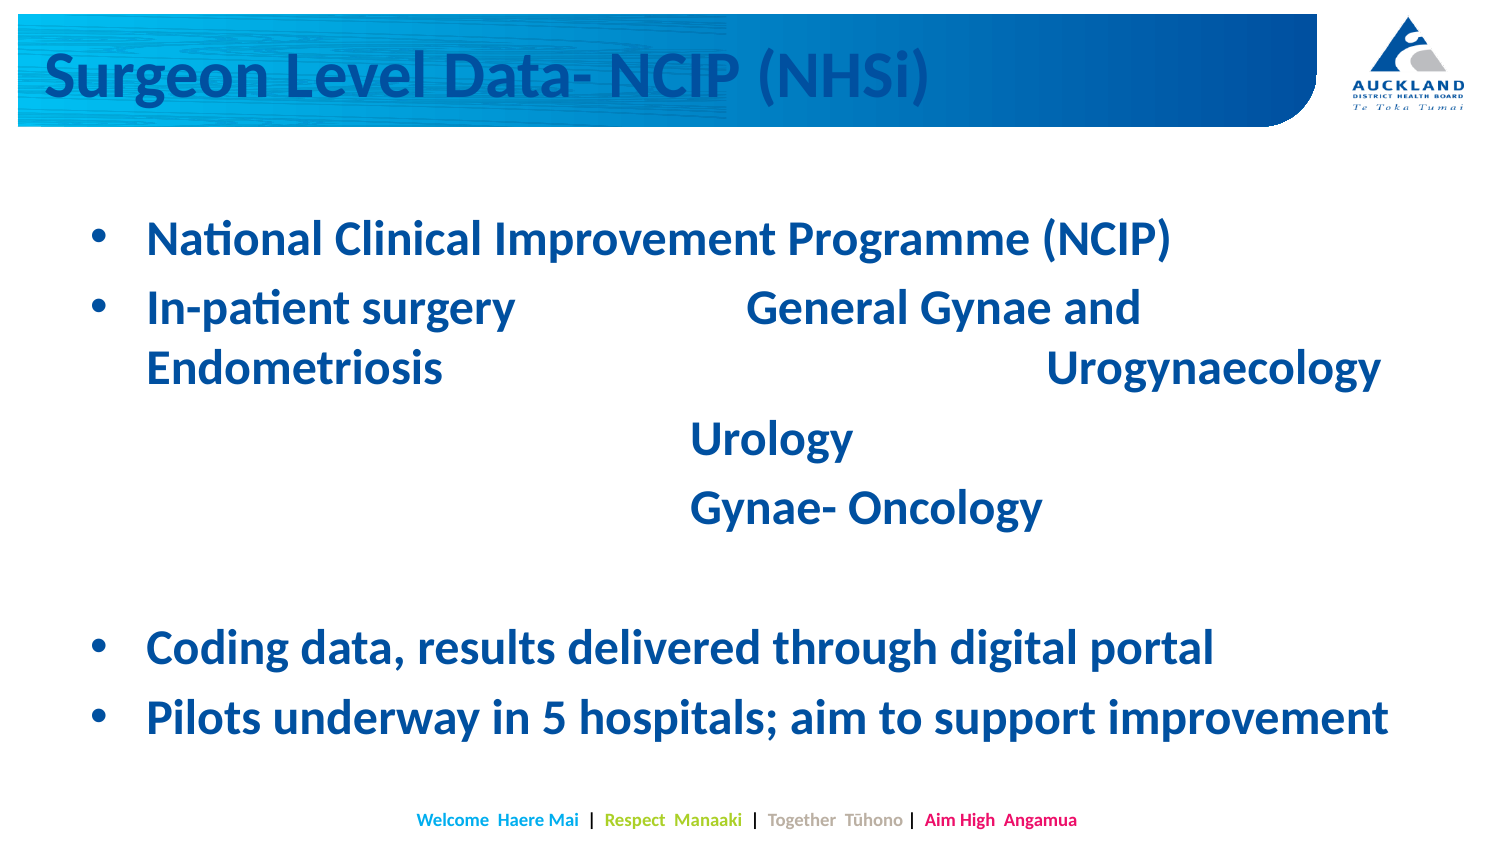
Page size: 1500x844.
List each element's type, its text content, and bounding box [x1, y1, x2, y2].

title Surgeon Level Data- NCIP (NHSi) [29, 0, 1380, 141]
picture [1380, 15, 1464, 110]
list National Clinical Improvement Programme (NCIP) In-patient surgery General Gynae and Endometriosis Urogynaecology Urology Gynae- Oncology Coding data, results delivered through digital portal Pilots underway in 5 hospitals; aim to support improvement [75, 197, 1425, 788]
